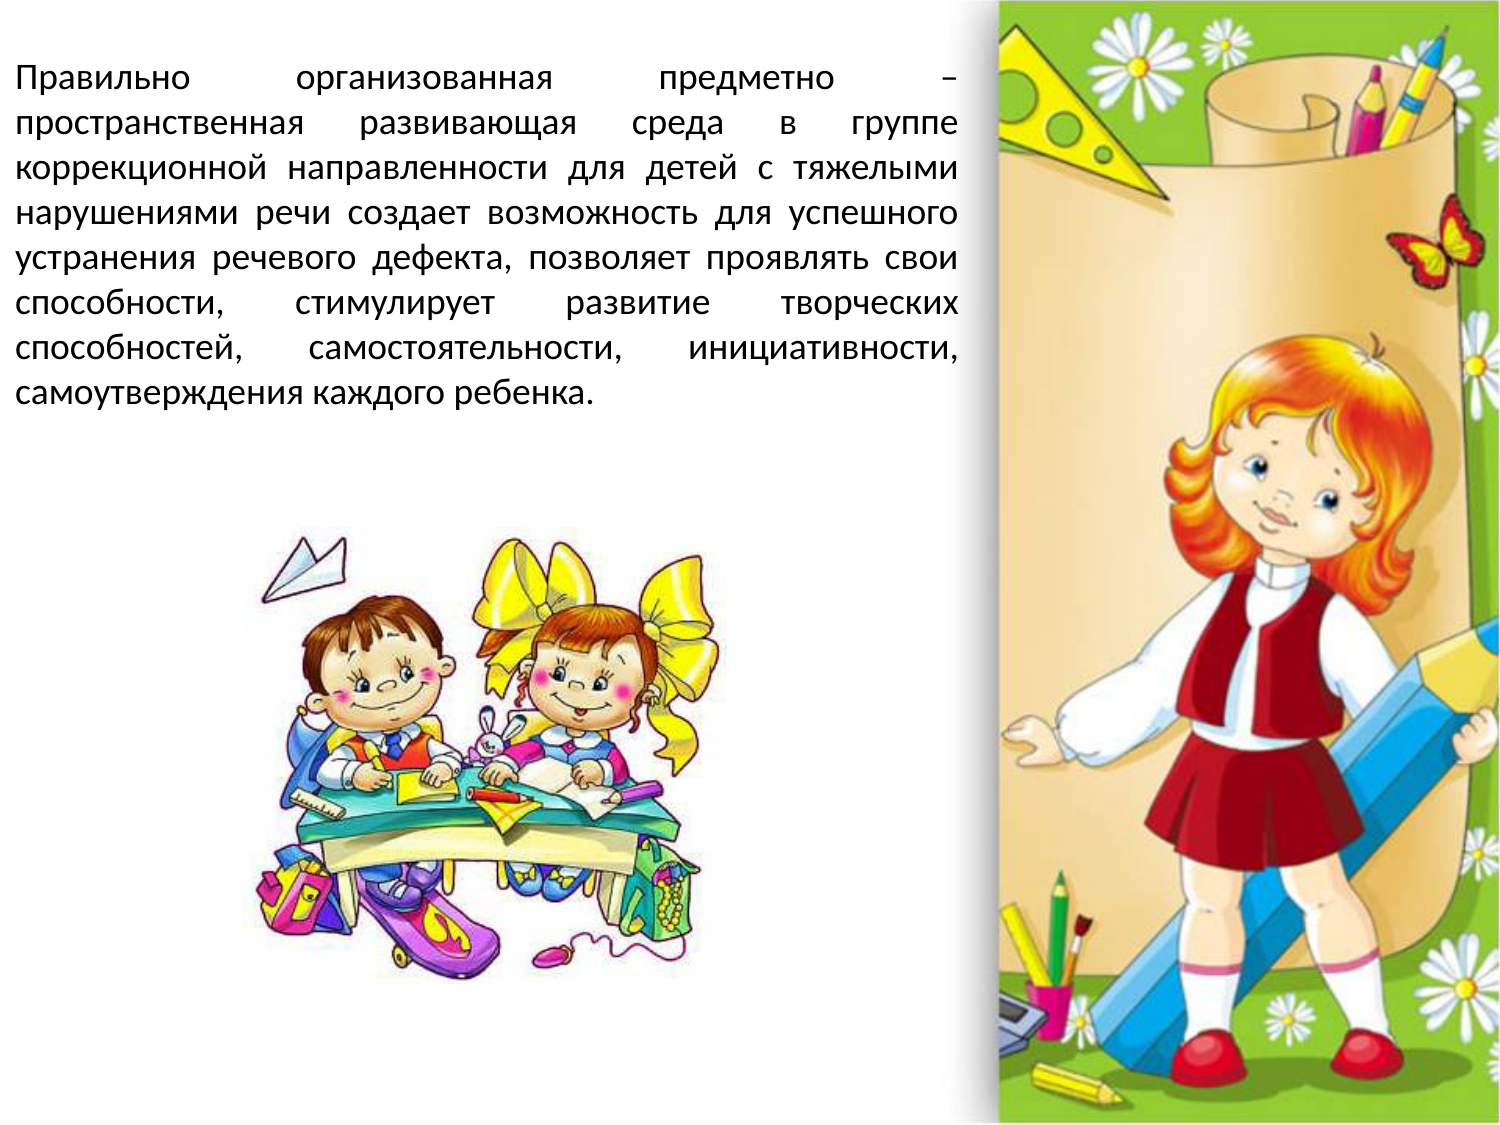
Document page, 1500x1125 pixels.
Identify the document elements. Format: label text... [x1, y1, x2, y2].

text_box Правильно организованная предметно – пространственная развивающая среда в группе коррекционной направленности для детей с тяжелыми нарушениями речи создает возможность для успешного устранения речевого дефекта, позволяет проявлять свои способности, стимулирует развитие творческих способностей, самостоятельности, инициативности, самоутверждения каждого ребенка. [0, 44, 975, 420]
picture [0, 0, 1500, 1125]
